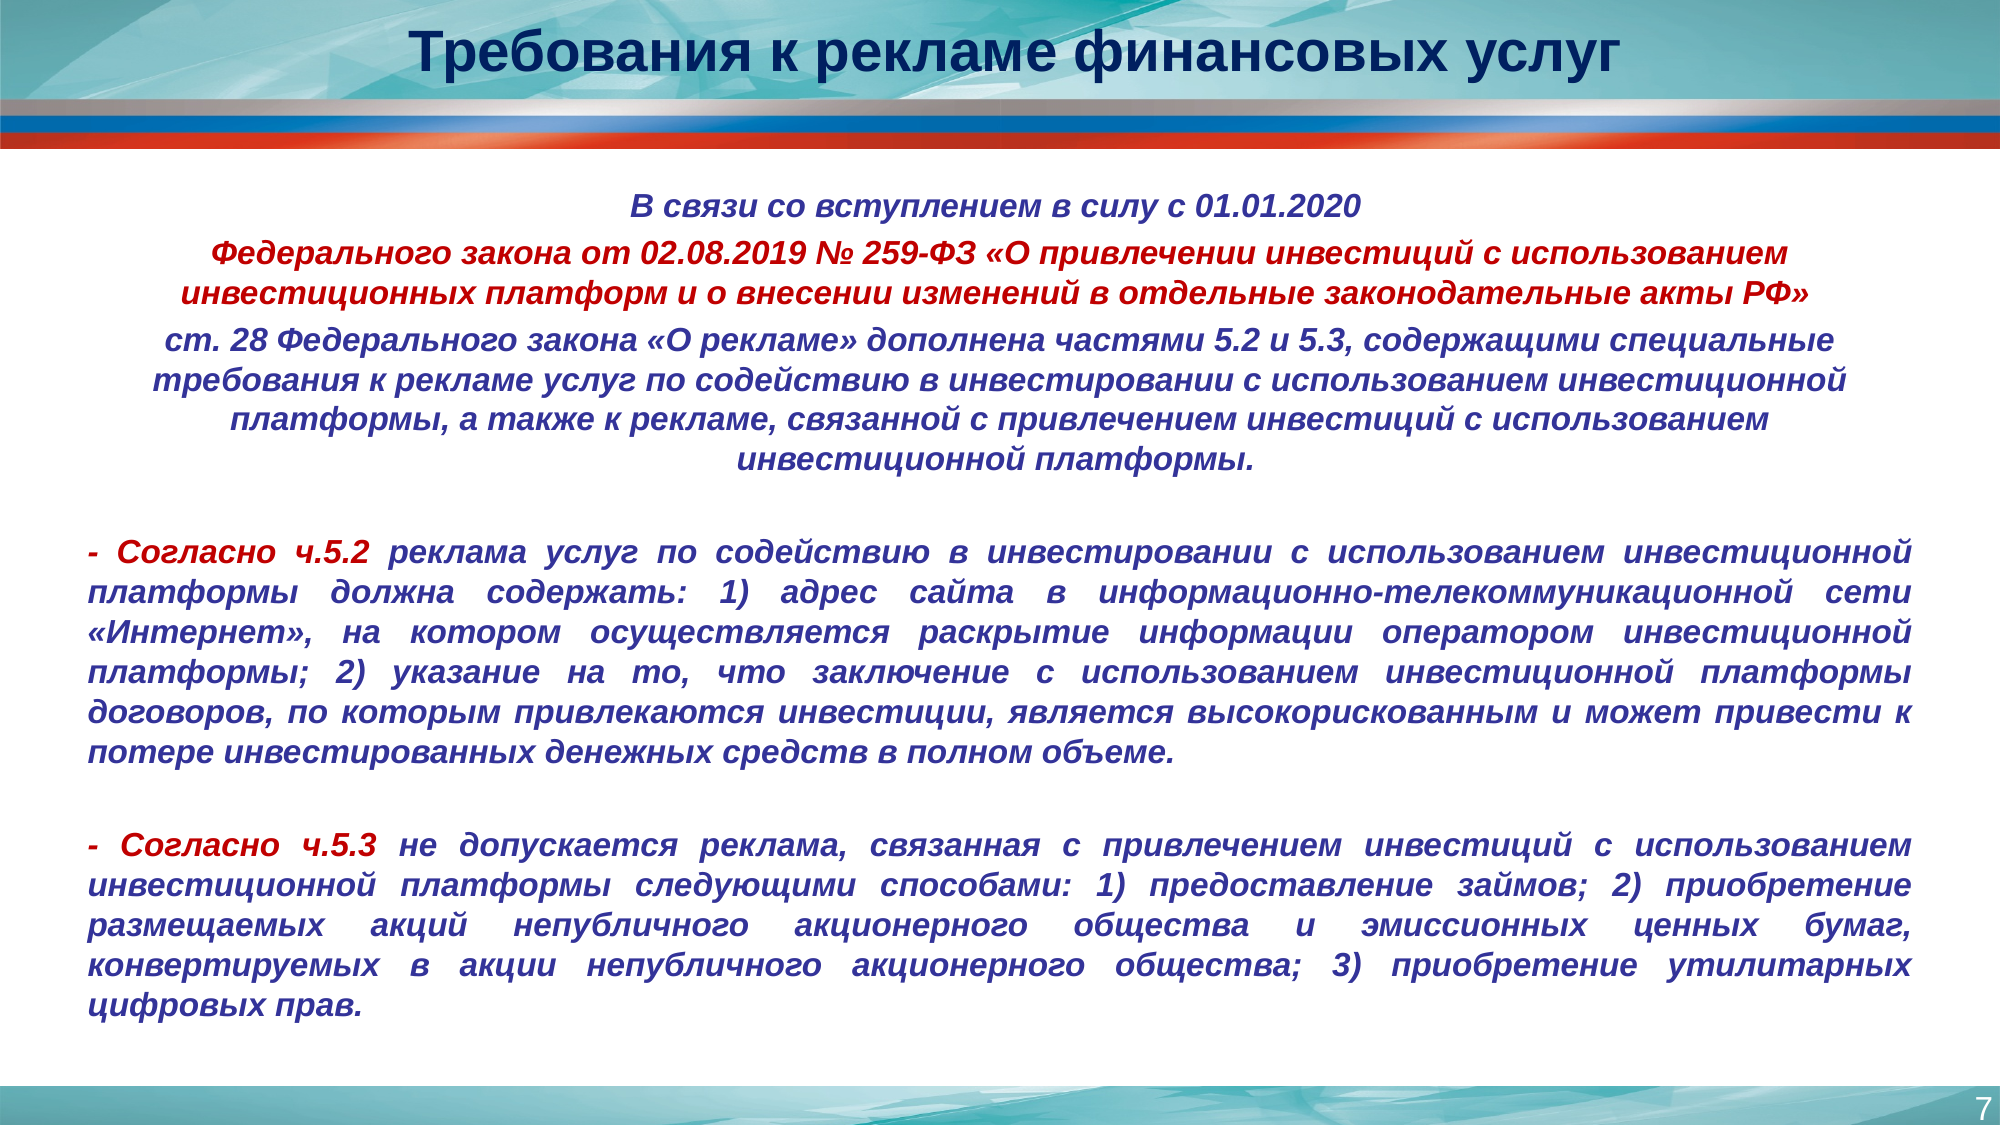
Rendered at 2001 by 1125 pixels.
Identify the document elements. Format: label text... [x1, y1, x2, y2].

picture [0, 1086, 1541, 1125]
picture [0, 0, 2000, 149]
slide_number 7 [1541, 1079, 2000, 1125]
list В связи со вступлением в силу с 01.01.2020 Федерального закона от 02.08.2019 № 259-ФЗ «О привлечении инвестиций с использованием инвестиционных платформ и о внесении изменений в отдельные законодательные акты РФ» ст. 28 Федерального закона «О рекламе» дополнена частями 5.2 и 5.3, содержащими специальные требования к рекламе услуг по содействию в инвестировании с использованием инвестиционной платформы, а также к рекламе, связанной с привлечением инвестиций с использованием инвестиционной платформы. - Согласно ч.5.2 реклама услуг по содействию в инвестировании с использованием инвестиционной платформы должна содержать: 1) адрес сайта в информационно-телекоммуникационной сети «Интернет», на котором осуществляется раскрытие информации оператором инвестиционной платформы; 2) указание на то, что заключение с использованием инвестиционной платформы договоров, по которым привлекаются инвестиции, является высокорискованным и может привести к потере инвестированных денежных средств в полном объеме. - Согласно ч.5.3 не допускается реклама, связанная с привлечением инвестиций с использованием инвестиционной платформы следующими способами: 1) предоставление займов; 2) приобретение размещаемых акций непубличного акционерного общества и эмиссионных ценных бумаг, конвертируемых в акции непубличного акционерного общества; 3) приобретение утилитарных цифровых прав. [72, 177, 1930, 1047]
text_box Требования к рекламе финансовых услуг [219, 5, 1813, 91]
